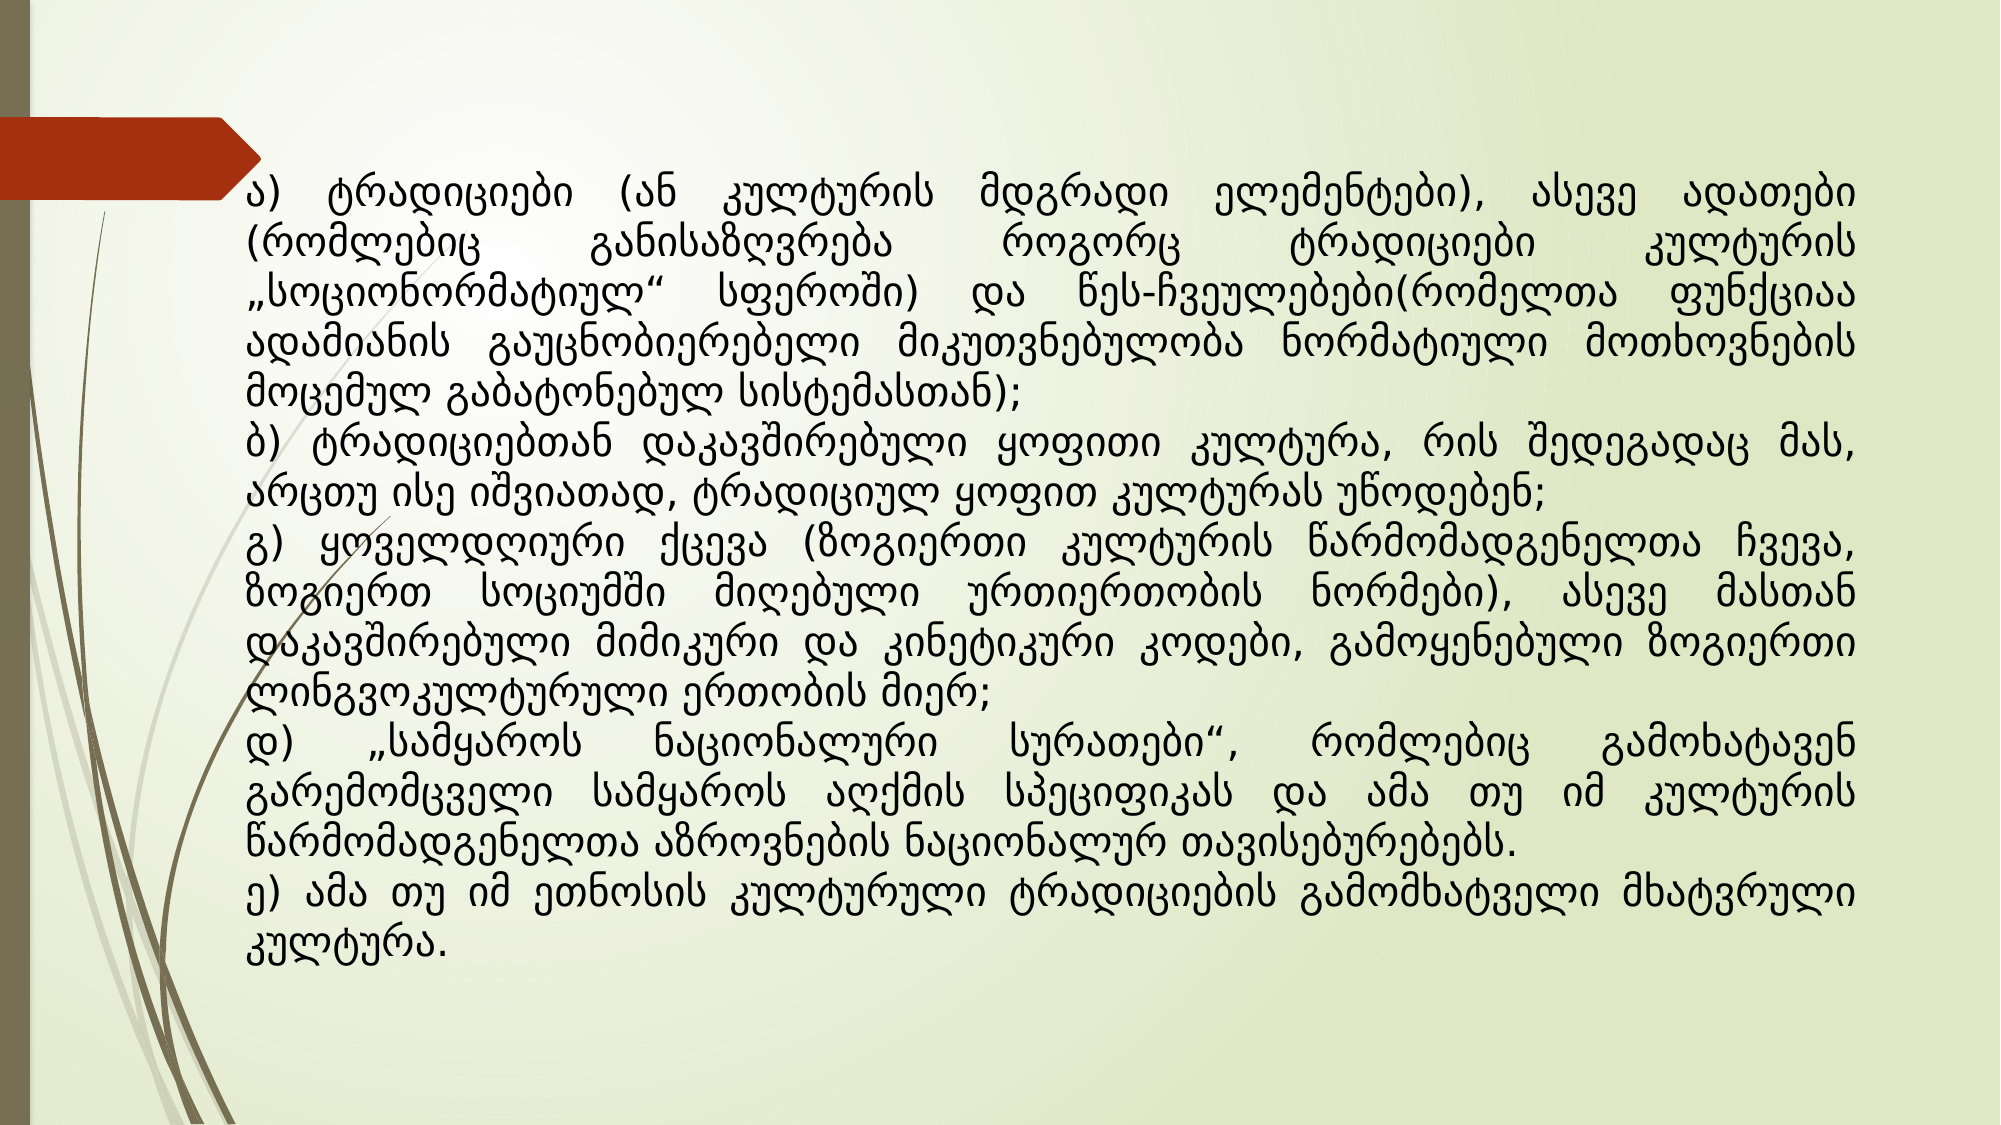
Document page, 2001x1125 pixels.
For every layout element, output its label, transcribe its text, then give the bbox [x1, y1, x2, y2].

text_box ა) ტრადიციები (ან კულტურის მდგრადი ელემენტები), ასევე ადათები (რომლებიც განისაზღვრება როგორც ტრადიციები კულტურის „სოციონორმატიულ“ სფეროში) და წეს-ჩვეულებები(რომელთა ფუნქციაა ადამიანის გაუცნობიერებელი მიკუთვნებულობა ნორმატიული მოთხოვნების მოცემულ გაბატონებულ სისტემასთან); ბ) ტრადიციებთან დაკავშირებული ყოფითი კულტურა, რის შედეგადაც მას, არცთუ ისე იშვიათად, ტრადიციულ ყოფით კულტურას უწოდებენ; გ) ყოველდღიური ქცევა (ზოგიერთი კულტურის წარმომადგენელთა ჩვევა, ზოგიერთ სოციუმში მიღებული ურთიერთობის ნორმები), ასევე მასთან დაკავშირებული მიმიკური და კინეტიკური კოდები, გამოყენებული ზოგიერთი ლინგვოკულტურული ერთობის მიერ; დ) „სამყაროს ნაციონალური სურათები“, რომლებიც გამოხატავენ გარემომცველი სამყაროს აღქმის სპეციფიკას და ამა თუ იმ კულტურის წარმომადგენელთა აზროვნების ნაციონალურ თავისებურებებს. ე) ამა თუ იმ ეთნოსის კულტურული ტრადიციების გამომხატველი მხატვრული კულტურა. [230, 156, 1872, 972]
